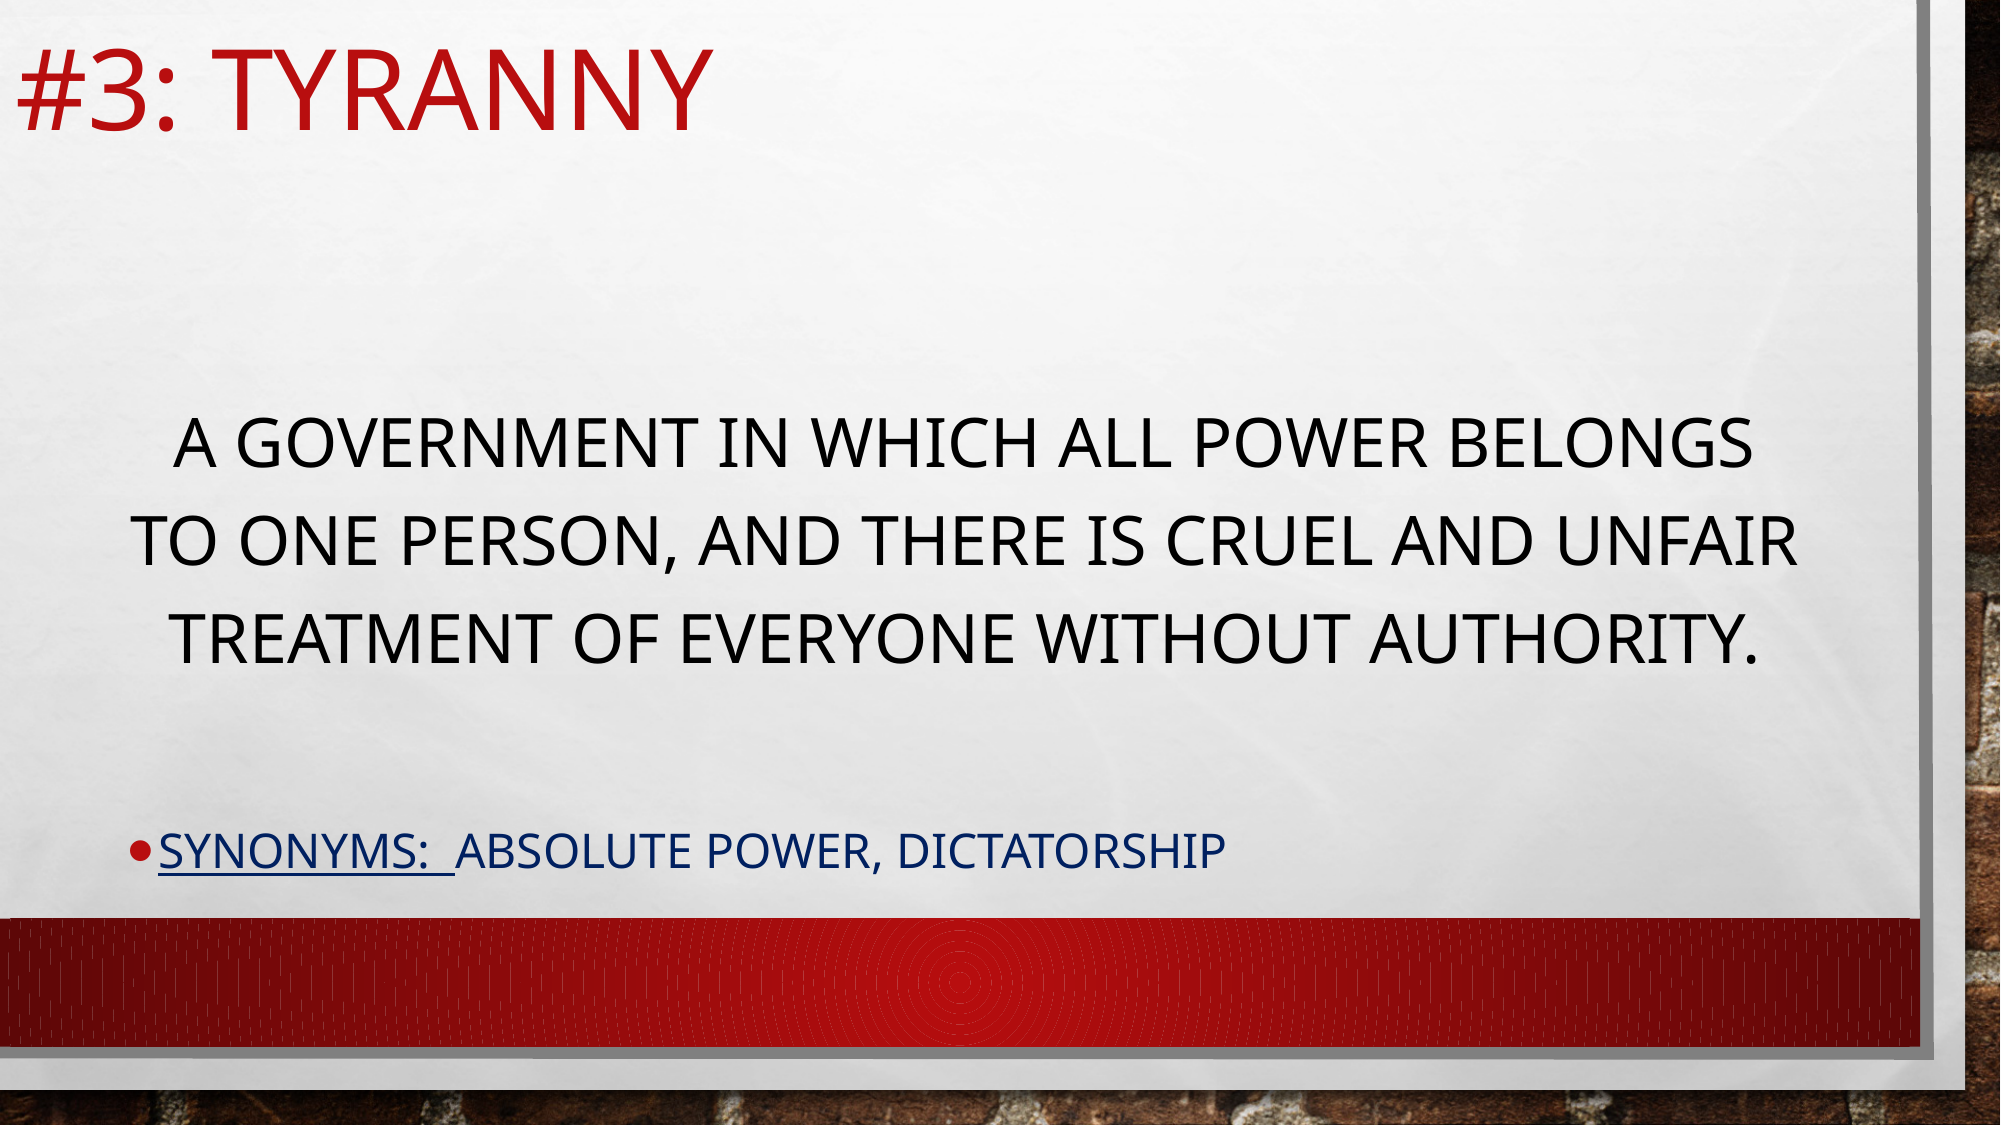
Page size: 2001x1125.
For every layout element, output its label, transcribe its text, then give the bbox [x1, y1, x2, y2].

picture [0, 0, 2000, 1125]
list A government in which all power belongs to one person, and there is cruel and unfair treatment of everyone without authority. Synonyms: Absolute power, dictatorship [112, 330, 1818, 931]
title #3: Tyranny [0, 0, 1706, 189]
